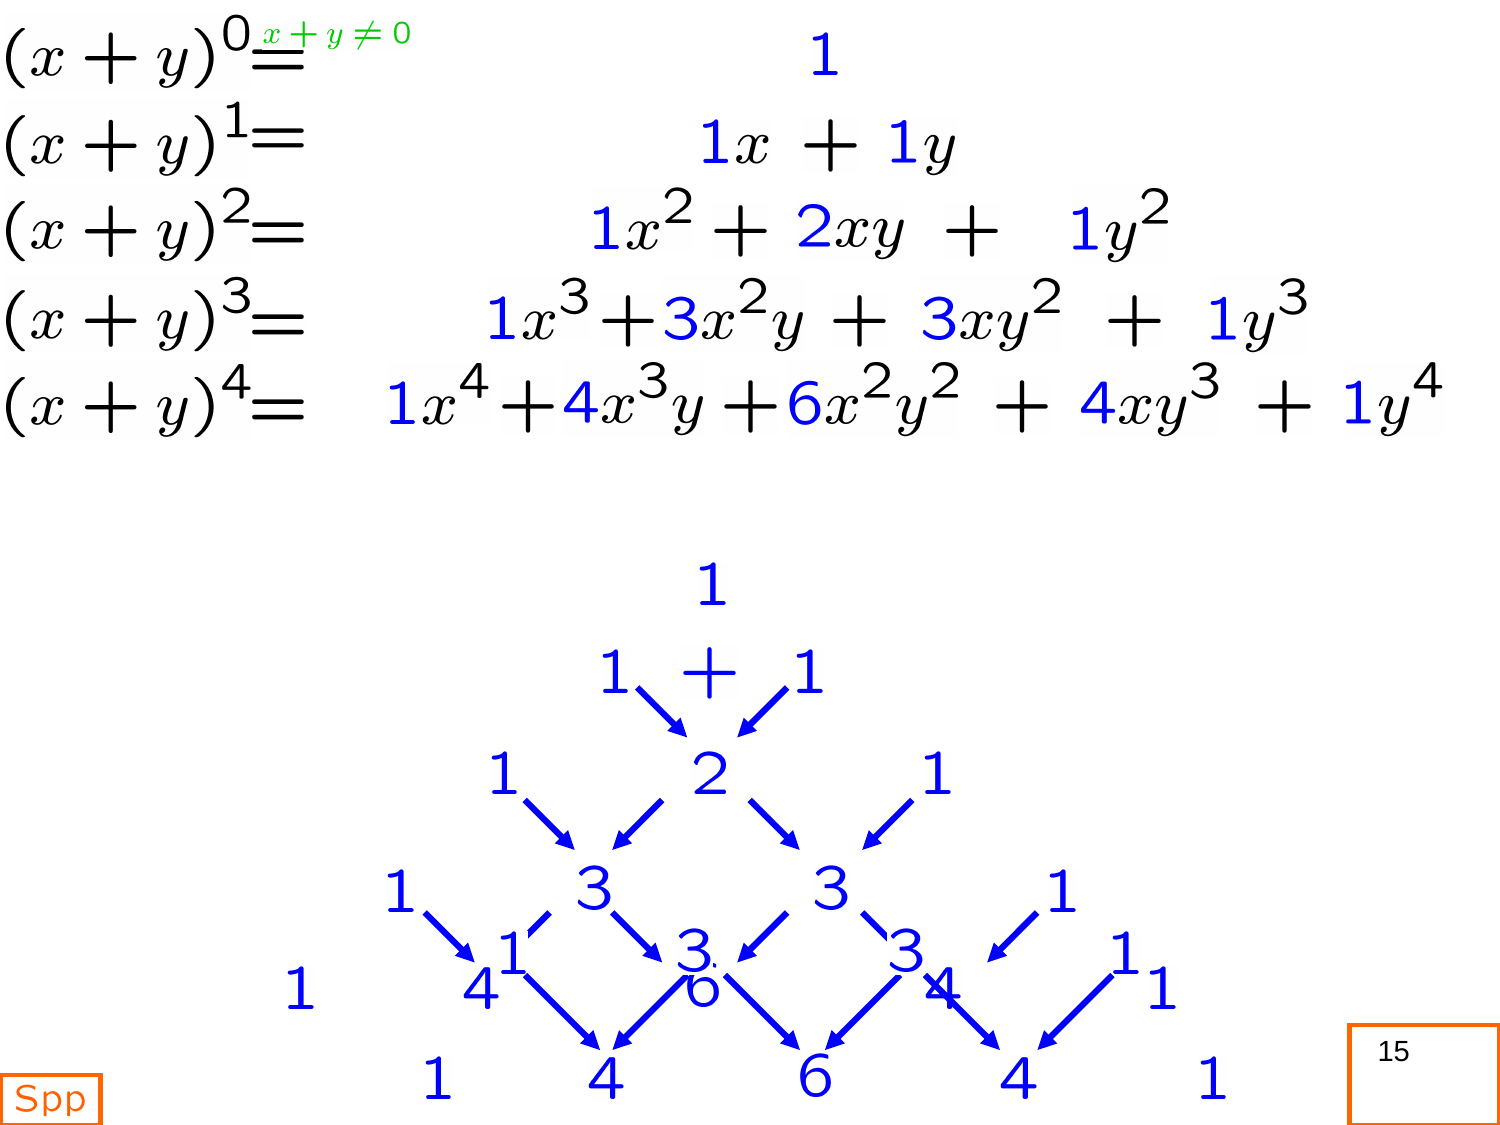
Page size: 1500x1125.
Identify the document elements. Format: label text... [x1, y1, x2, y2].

picture [387, 362, 491, 425]
picture [249, 128, 307, 151]
text_box [749, 799, 800, 850]
picture [5, 274, 307, 353]
picture [924, 751, 953, 795]
picture [681, 643, 738, 701]
picture [490, 751, 520, 795]
picture [1209, 275, 1307, 354]
picture [5, 360, 307, 439]
picture [943, 201, 1001, 259]
picture [1256, 377, 1313, 434]
picture [831, 291, 888, 349]
picture [599, 291, 656, 349]
picture [14, 1082, 85, 1118]
picture [787, 359, 959, 438]
picture [1344, 362, 1445, 438]
picture [5, 99, 248, 178]
picture [487, 276, 591, 340]
picture [801, 116, 859, 173]
picture [699, 562, 728, 606]
picture [499, 377, 556, 434]
picture [796, 649, 825, 694]
text_box [862, 799, 913, 850]
picture [722, 377, 779, 434]
picture [811, 32, 841, 77]
picture [712, 201, 769, 259]
picture [797, 201, 904, 261]
picture [562, 359, 706, 438]
text_box [524, 799, 575, 850]
text_box [0, 1074, 101, 1125]
picture [690, 750, 726, 795]
picture [920, 275, 1061, 354]
picture [5, 12, 412, 91]
picture [1079, 359, 1220, 438]
text_box [637, 687, 688, 738]
picture [993, 377, 1050, 434]
picture [1106, 291, 1163, 349]
text_box [737, 687, 788, 738]
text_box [424, 928, 1229, 1101]
picture [702, 119, 771, 164]
text_box [612, 799, 663, 850]
picture [5, 184, 307, 263]
picture [1072, 185, 1169, 264]
slide_number 15 [1233, 1024, 1425, 1103]
picture [662, 275, 805, 354]
picture [591, 187, 694, 250]
picture [601, 649, 631, 694]
text_box [1349, 1025, 1500, 1125]
picture [889, 117, 959, 178]
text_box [286, 865, 1178, 1010]
